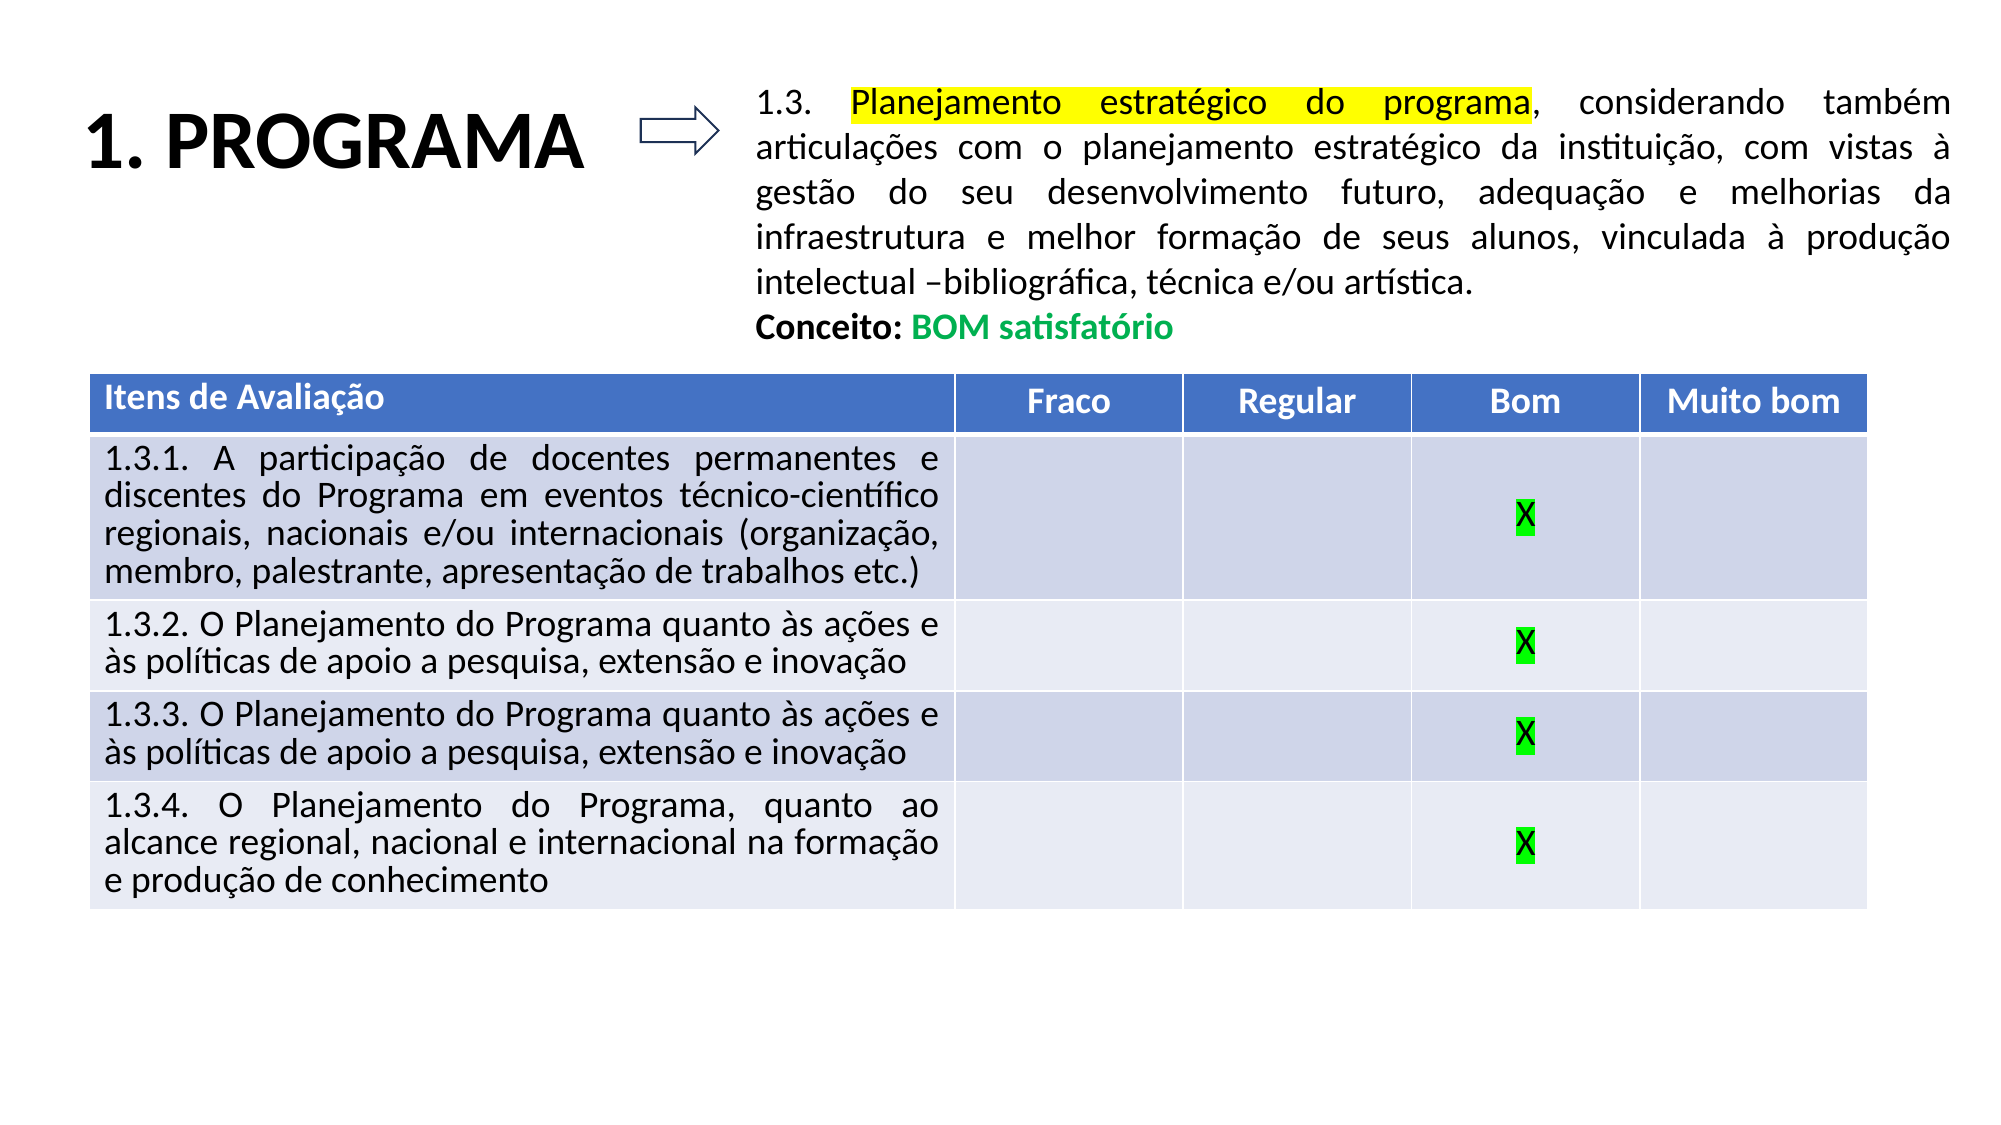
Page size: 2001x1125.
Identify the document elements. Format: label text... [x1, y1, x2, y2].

table_cell 1.3.2. O Planejamento do Programa quanto às ações e às políticas de apoio a pesquisa, extensão e inovação [90, 601, 954, 690]
table_cell [956, 782, 1182, 909]
table_header Itens de Avaliação [90, 374, 954, 432]
title 1. PROGRAMA [67, 33, 1793, 251]
table_cell [1184, 601, 1411, 690]
table_cell X [1412, 782, 1639, 909]
table_cell X [1412, 601, 1639, 690]
table_header Muito bom [1641, 374, 1867, 432]
table_cell [1641, 692, 1867, 781]
table_cell [1184, 437, 1411, 599]
table_cell [1641, 601, 1867, 690]
table_header Fraco [956, 374, 1182, 432]
table_header Regular [1184, 374, 1411, 432]
table_cell [1184, 692, 1411, 781]
table_cell [1641, 782, 1867, 909]
table_cell [956, 601, 1182, 690]
table_cell [1184, 782, 1411, 909]
table_cell 1.3.4. O Planejamento do Programa, quanto ao alcance regional, nacional e internacional na formação e produção de conhecimento [90, 782, 954, 909]
text_box [639, 104, 720, 157]
table_cell 1.3.1. A participação de docentes permanentes e discentes do Programa em eventos técnico-científico regionais, nacionais e/ou internacionais (organização, membro, palestrante, apresentação de trabalhos etc.) [90, 437, 954, 599]
text_box 1.3. Planejamento estratégico do programa, considerando também articulações com o planejamento estratégico da instituição, com vistas à gestão do seu desenvolvimento futuro, adequação e melhorias da infraestrutura e melhor formação de seus alunos, vinculada à produção intelectual –bibliográfica, técnica e/ou artística. Conceito: BOM satisfatório [740, 70, 1967, 355]
table_cell [956, 437, 1182, 599]
table_cell X [1412, 692, 1639, 781]
table_cell [1641, 437, 1867, 599]
table_header Bom [1412, 374, 1639, 432]
table_cell [956, 692, 1182, 781]
table_cell 1.3.3. O Planejamento do Programa quanto às ações e às políticas de apoio a pesquisa, extensão e inovação [90, 692, 954, 781]
table_cell X [1412, 437, 1639, 599]
